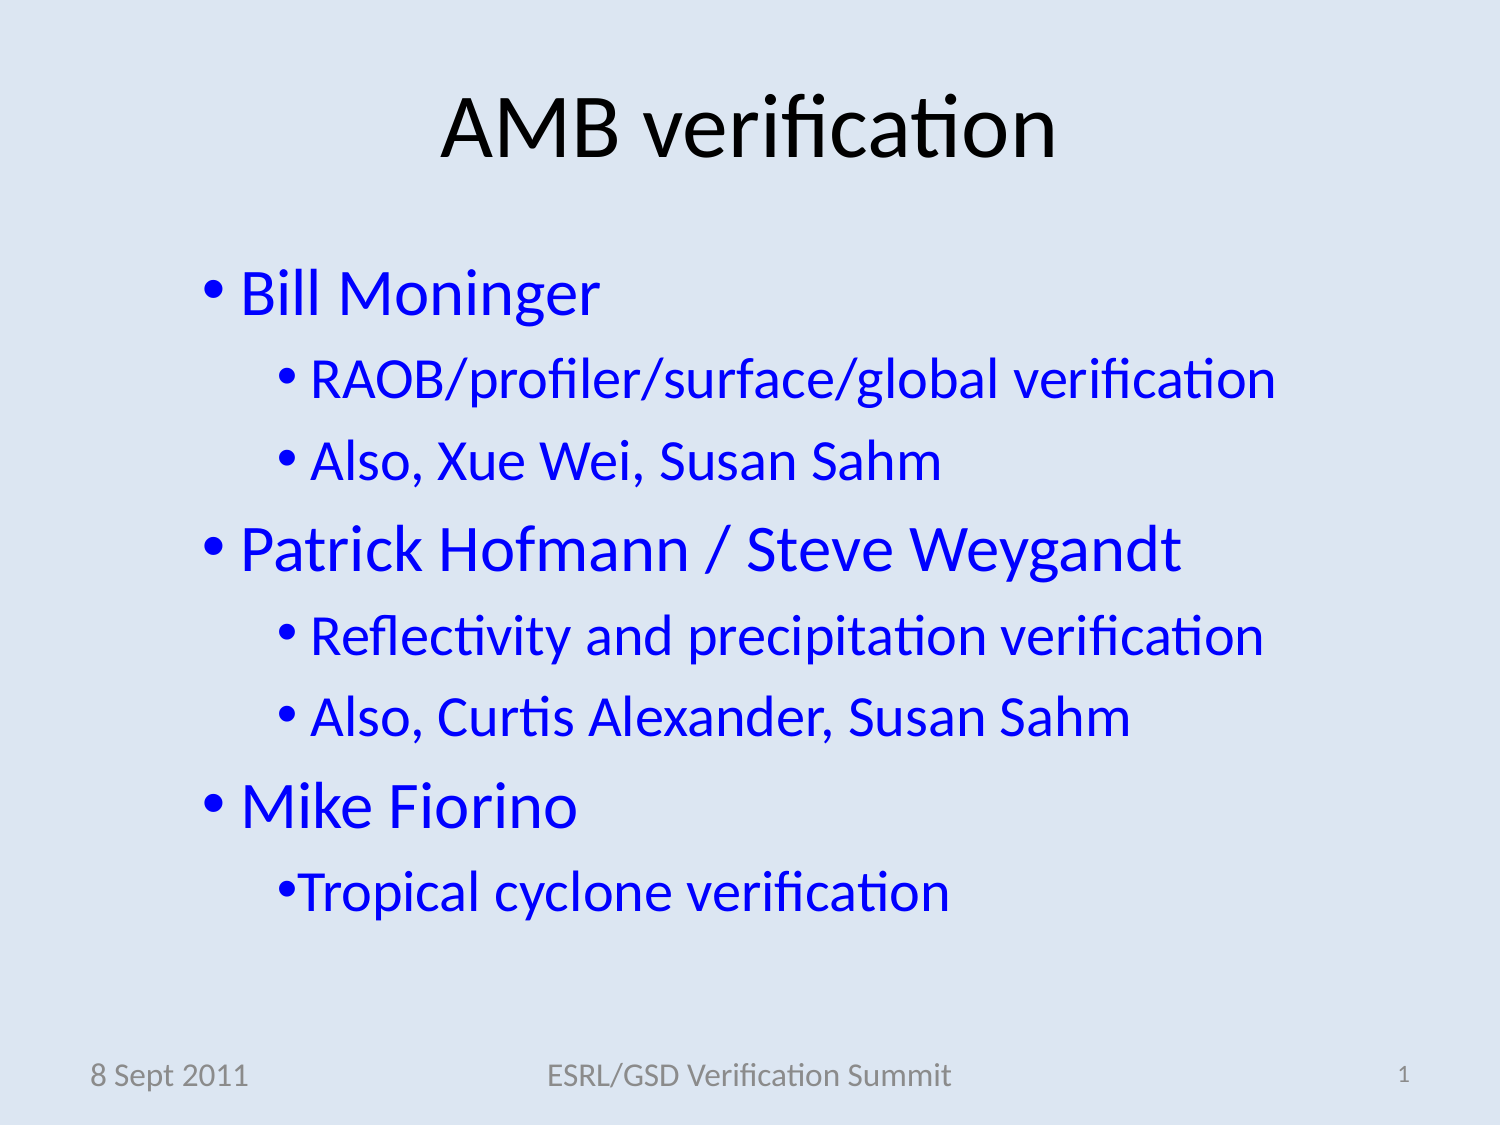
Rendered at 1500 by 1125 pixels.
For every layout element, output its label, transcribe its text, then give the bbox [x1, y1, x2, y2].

footer ESRL/GSD Verification Summit [512, 1042, 988, 1103]
title AMB verification [112, 0, 1388, 242]
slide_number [75, 1042, 425, 1103]
subtitle Bill Moninger RAOB/profiler/surface/global verification Also, Xue Wei, Susan Sahm Patrick Hofmann / Steve Weygandt Reflectivity and precipitation verification Also, Curtis Alexander, Susan Sahm Mike Fiorino Tropical cyclone verification [186, 241, 1350, 971]
slide_number 1 [1074, 1042, 1425, 1103]
